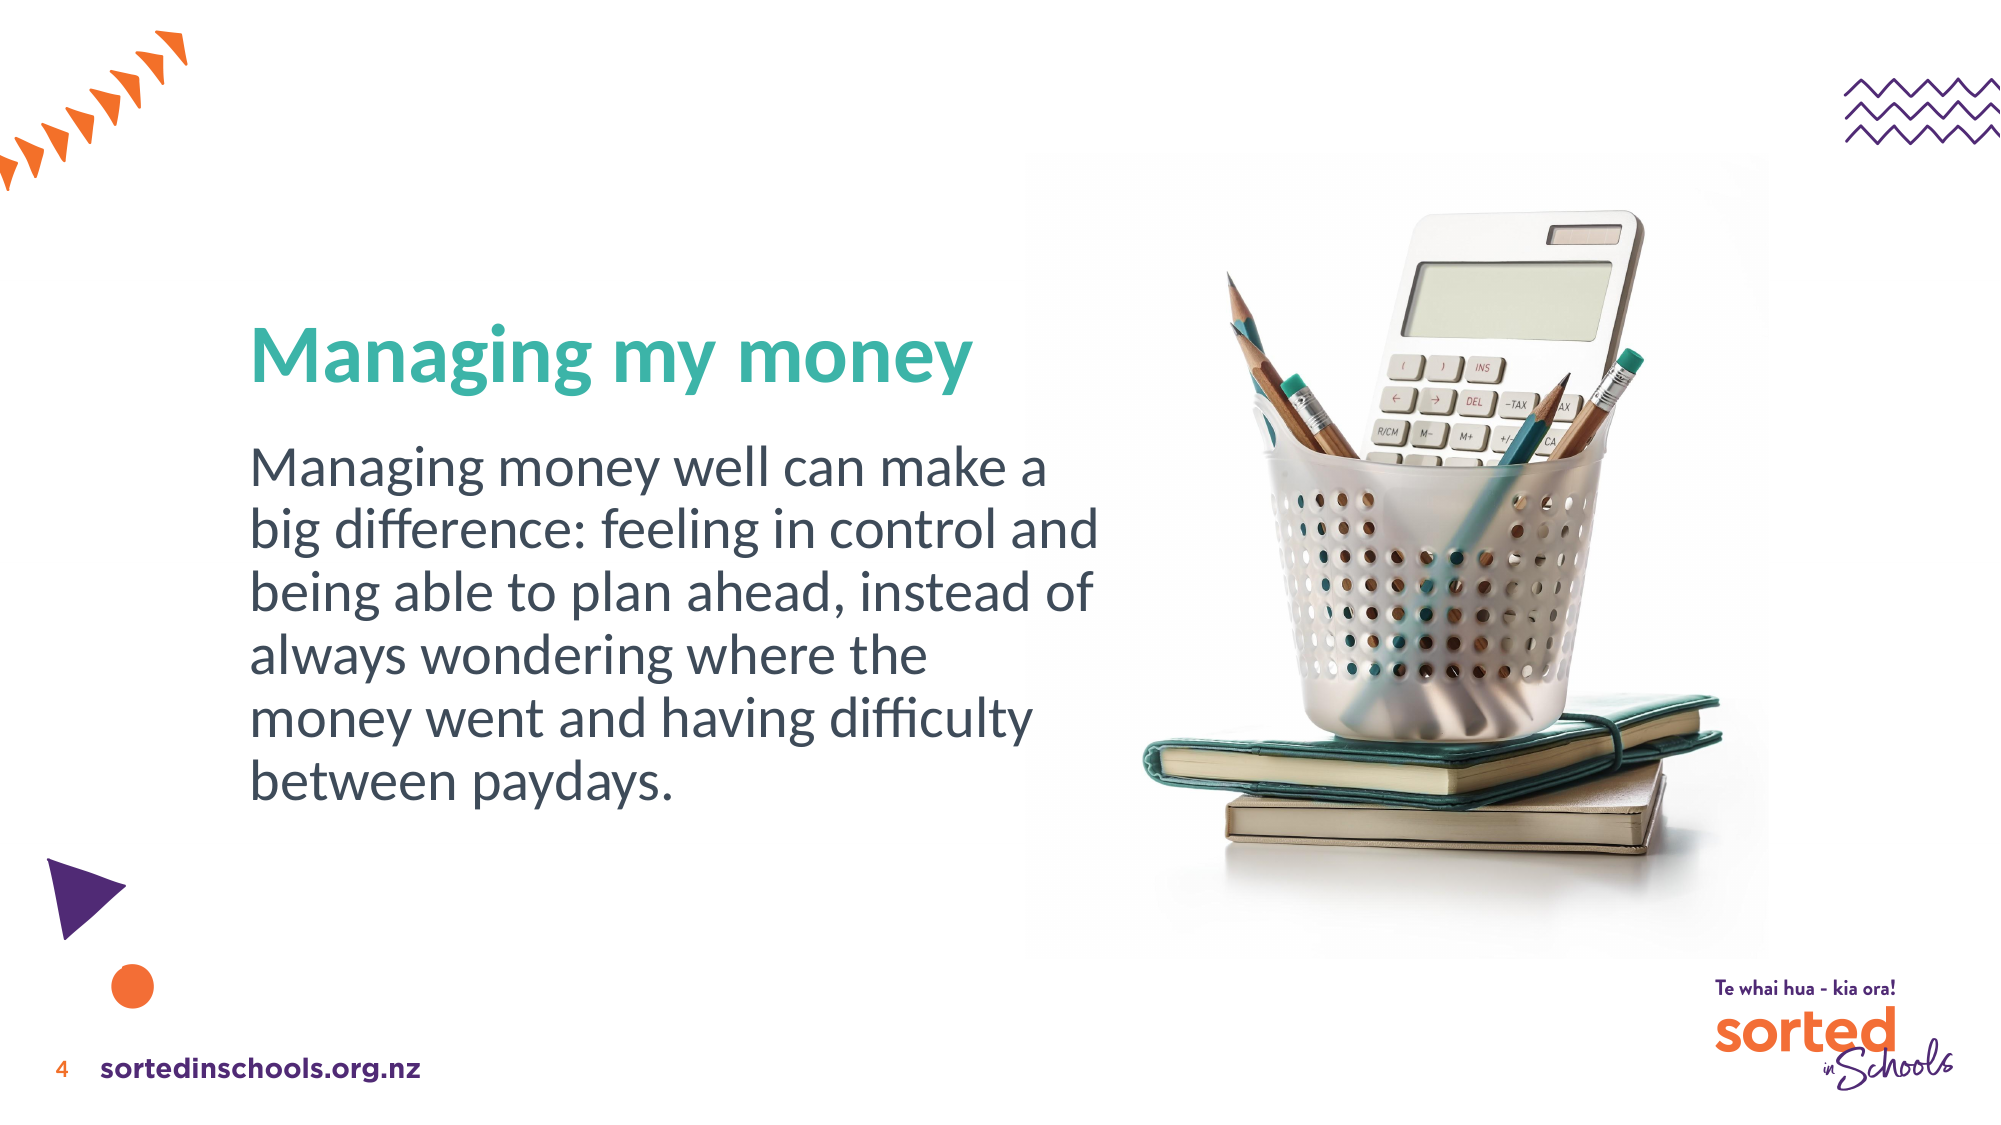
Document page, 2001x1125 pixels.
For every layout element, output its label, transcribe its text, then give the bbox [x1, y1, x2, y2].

slide_number 4 [41, 1045, 491, 1096]
picture [0, 0, 2000, 1125]
title Managing my money [234, 240, 1025, 408]
list Managing money well can make a big difference: feeling in control and being able to plan ahead, instead of always wondering where the money went and having difficulty between paydays. [234, 428, 1025, 675]
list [1025, 153, 1769, 959]
